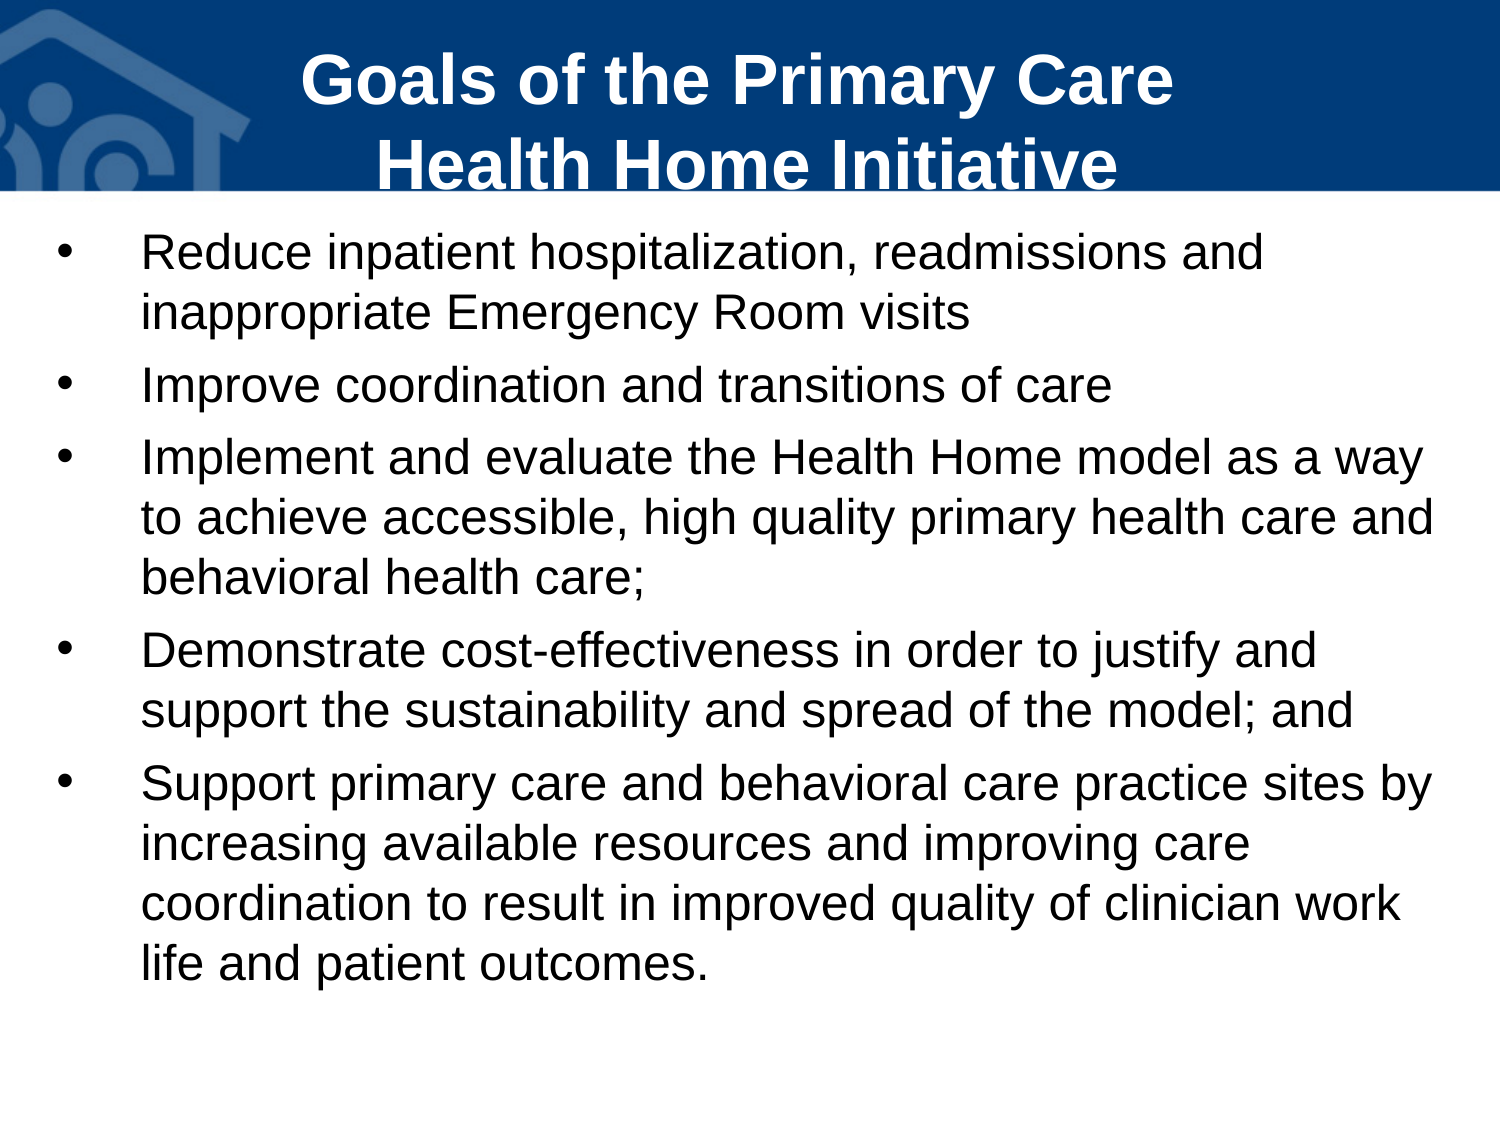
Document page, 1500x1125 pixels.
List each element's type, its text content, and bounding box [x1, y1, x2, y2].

picture [0, 0, 1500, 1125]
title Goals of the Primary Care Health Home Initiative [78, 24, 1417, 212]
text_box Reduce inpatient hospitalization, readmissions and inappropriate Emergency Room visits Improve coordination and transitions of care Implement and evaluate the Health Home model as a way to achieve accessible, high quality primary health care and behavioral health care; Demonstrate cost-effectiveness in order to justify and support the sustainability and spread of the model; and Support primary care and behavioral care practice sites by increasing available resources and improving care coordination to result in improved quality of clinician work life and patient outcomes. [41, 212, 1454, 998]
